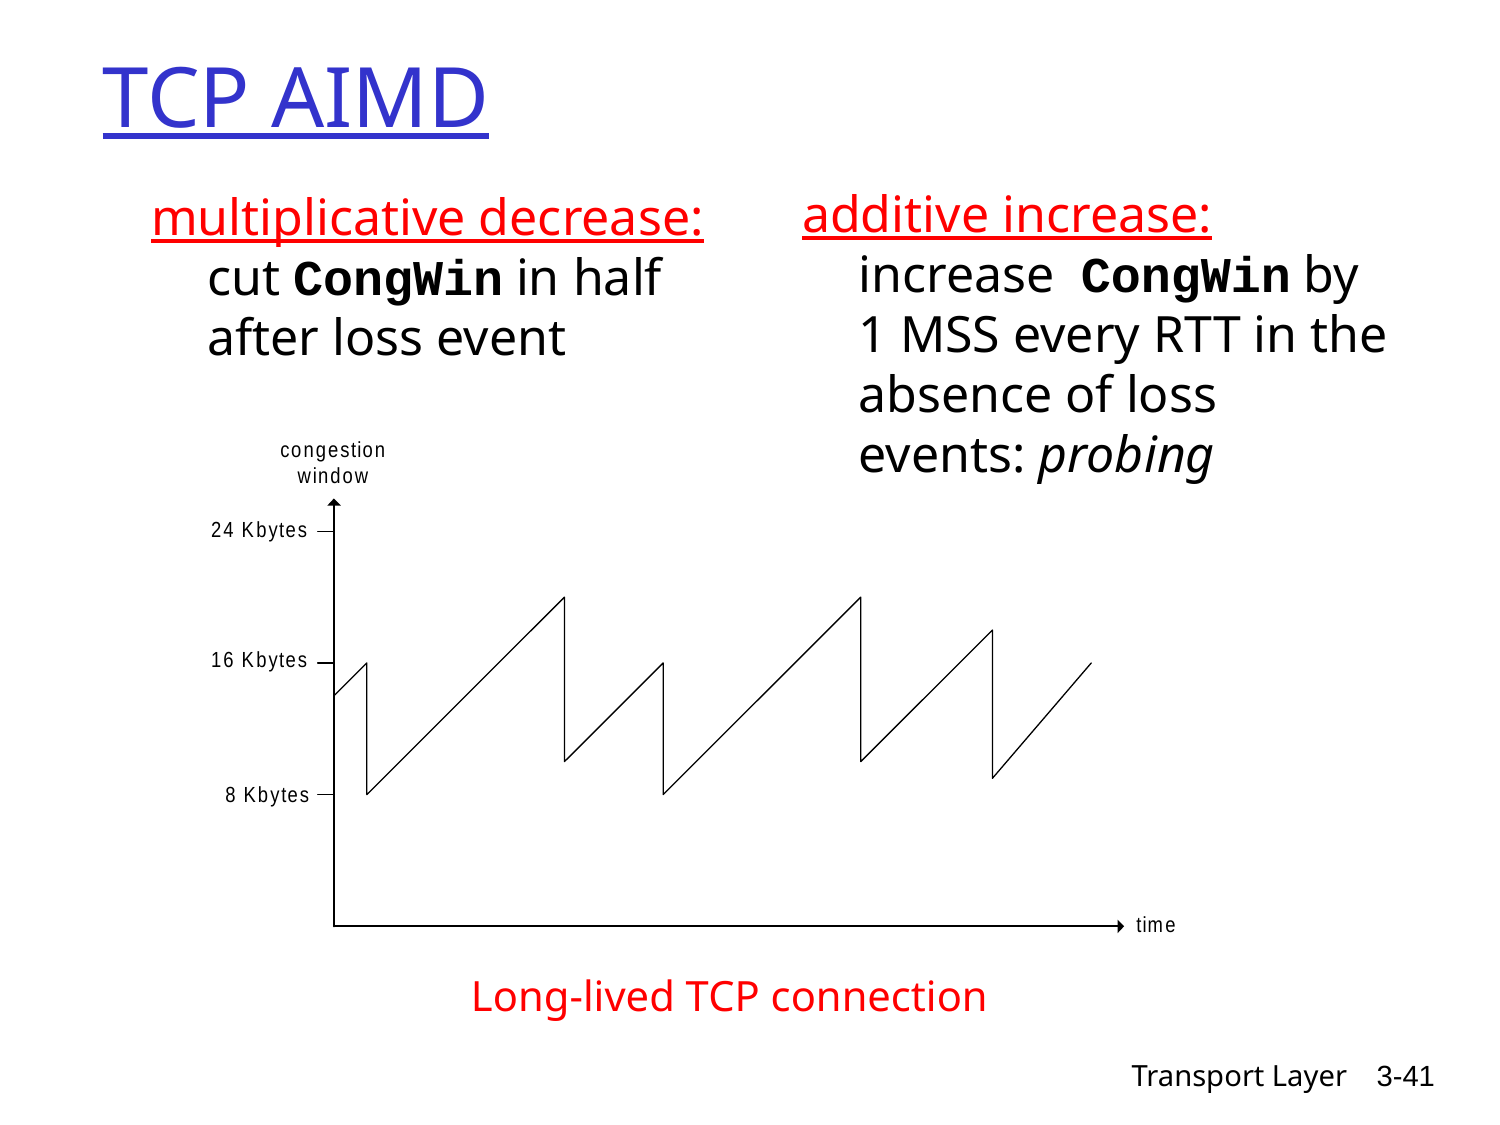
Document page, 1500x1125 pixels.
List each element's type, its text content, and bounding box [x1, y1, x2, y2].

text_box Long-lived TCP connection [456, 962, 1003, 1028]
list multiplicative decrease: cut CongWin in half after loss event [135, 177, 762, 416]
text_box additive increase: increase CongWin by 1 MSS every RTT in the absence of loss events: probing [787, 174, 1413, 413]
footer Transport Layer [887, 1049, 1338, 1125]
title TCP AIMD [87, 0, 1363, 188]
slide_number 3-41 [1338, 1049, 1451, 1125]
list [174, 437, 1301, 949]
